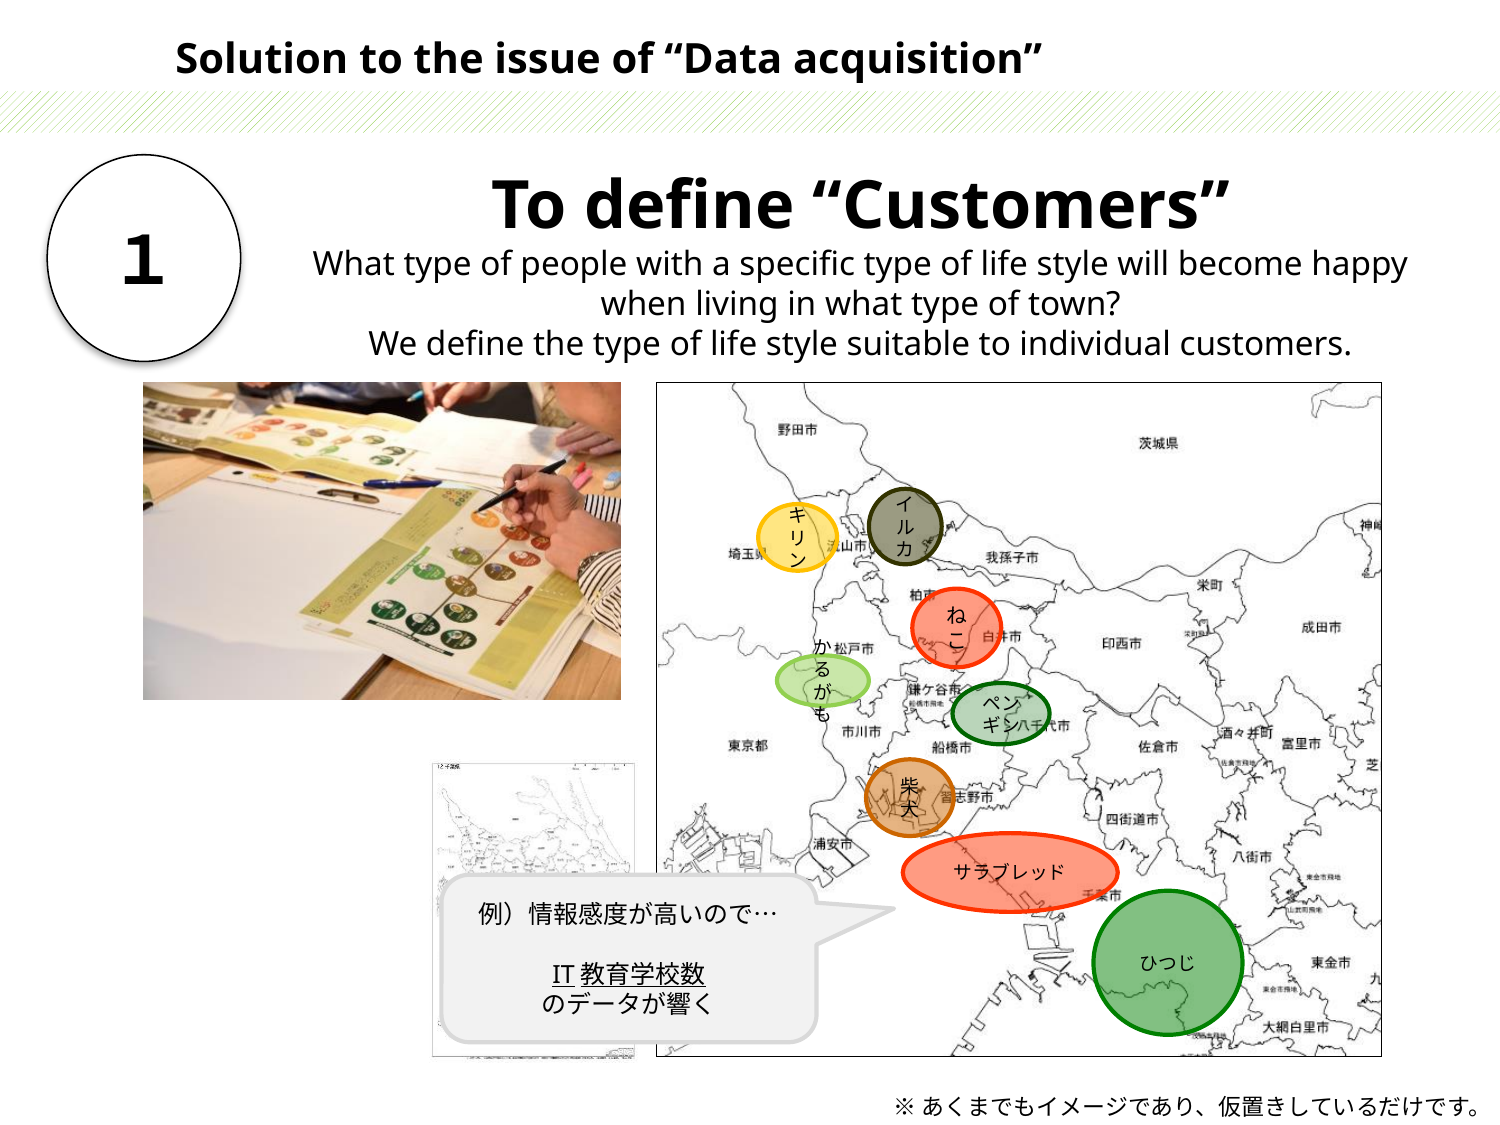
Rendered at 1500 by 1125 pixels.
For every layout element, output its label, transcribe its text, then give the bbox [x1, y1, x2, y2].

text_box To define “Customers” What type of people with a specific type of life style will become happy when living in what type of town? We define the type of life style suitable to individual customers. [253, 154, 1469, 370]
picture [143, 382, 622, 700]
text_box Solution to the issue of “Data acquisition” [160, 24, 1414, 89]
text_box ※あくまでもイメージであり、仮置きしているだけです。 [878, 1085, 1500, 1125]
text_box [429, 382, 1382, 1063]
text_box １ [46, 153, 242, 363]
text_box [0, 89, 1500, 135]
